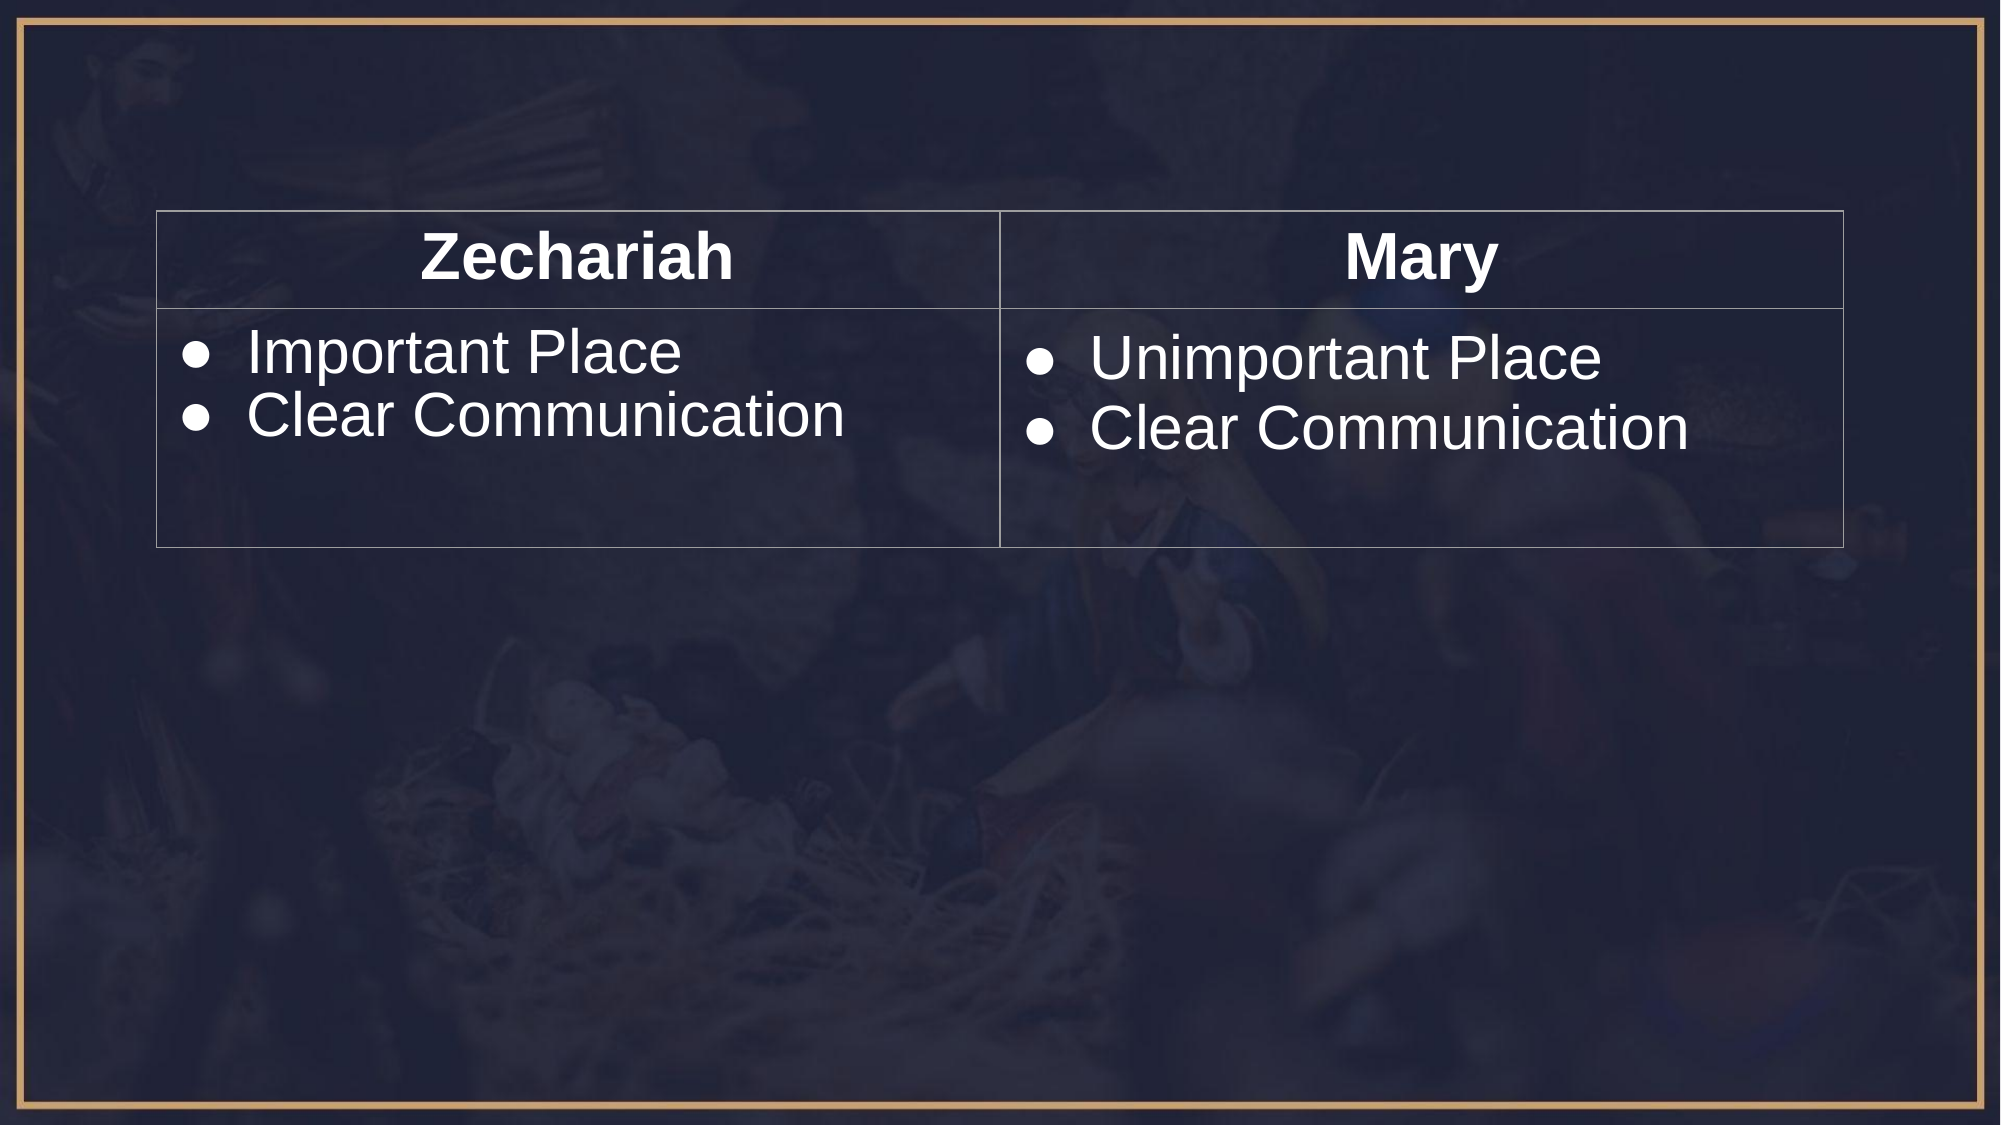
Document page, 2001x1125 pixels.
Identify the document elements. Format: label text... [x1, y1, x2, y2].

table_cell Unimportant Place Clear Communication [1001, 309, 1843, 547]
table_cell Important Place Clear Communication [157, 309, 999, 547]
picture [0, 0, 2001, 1125]
table_header Zechariah [157, 212, 999, 308]
list [59, 61, 1940, 1073]
table_header Mary [1001, 212, 1843, 308]
